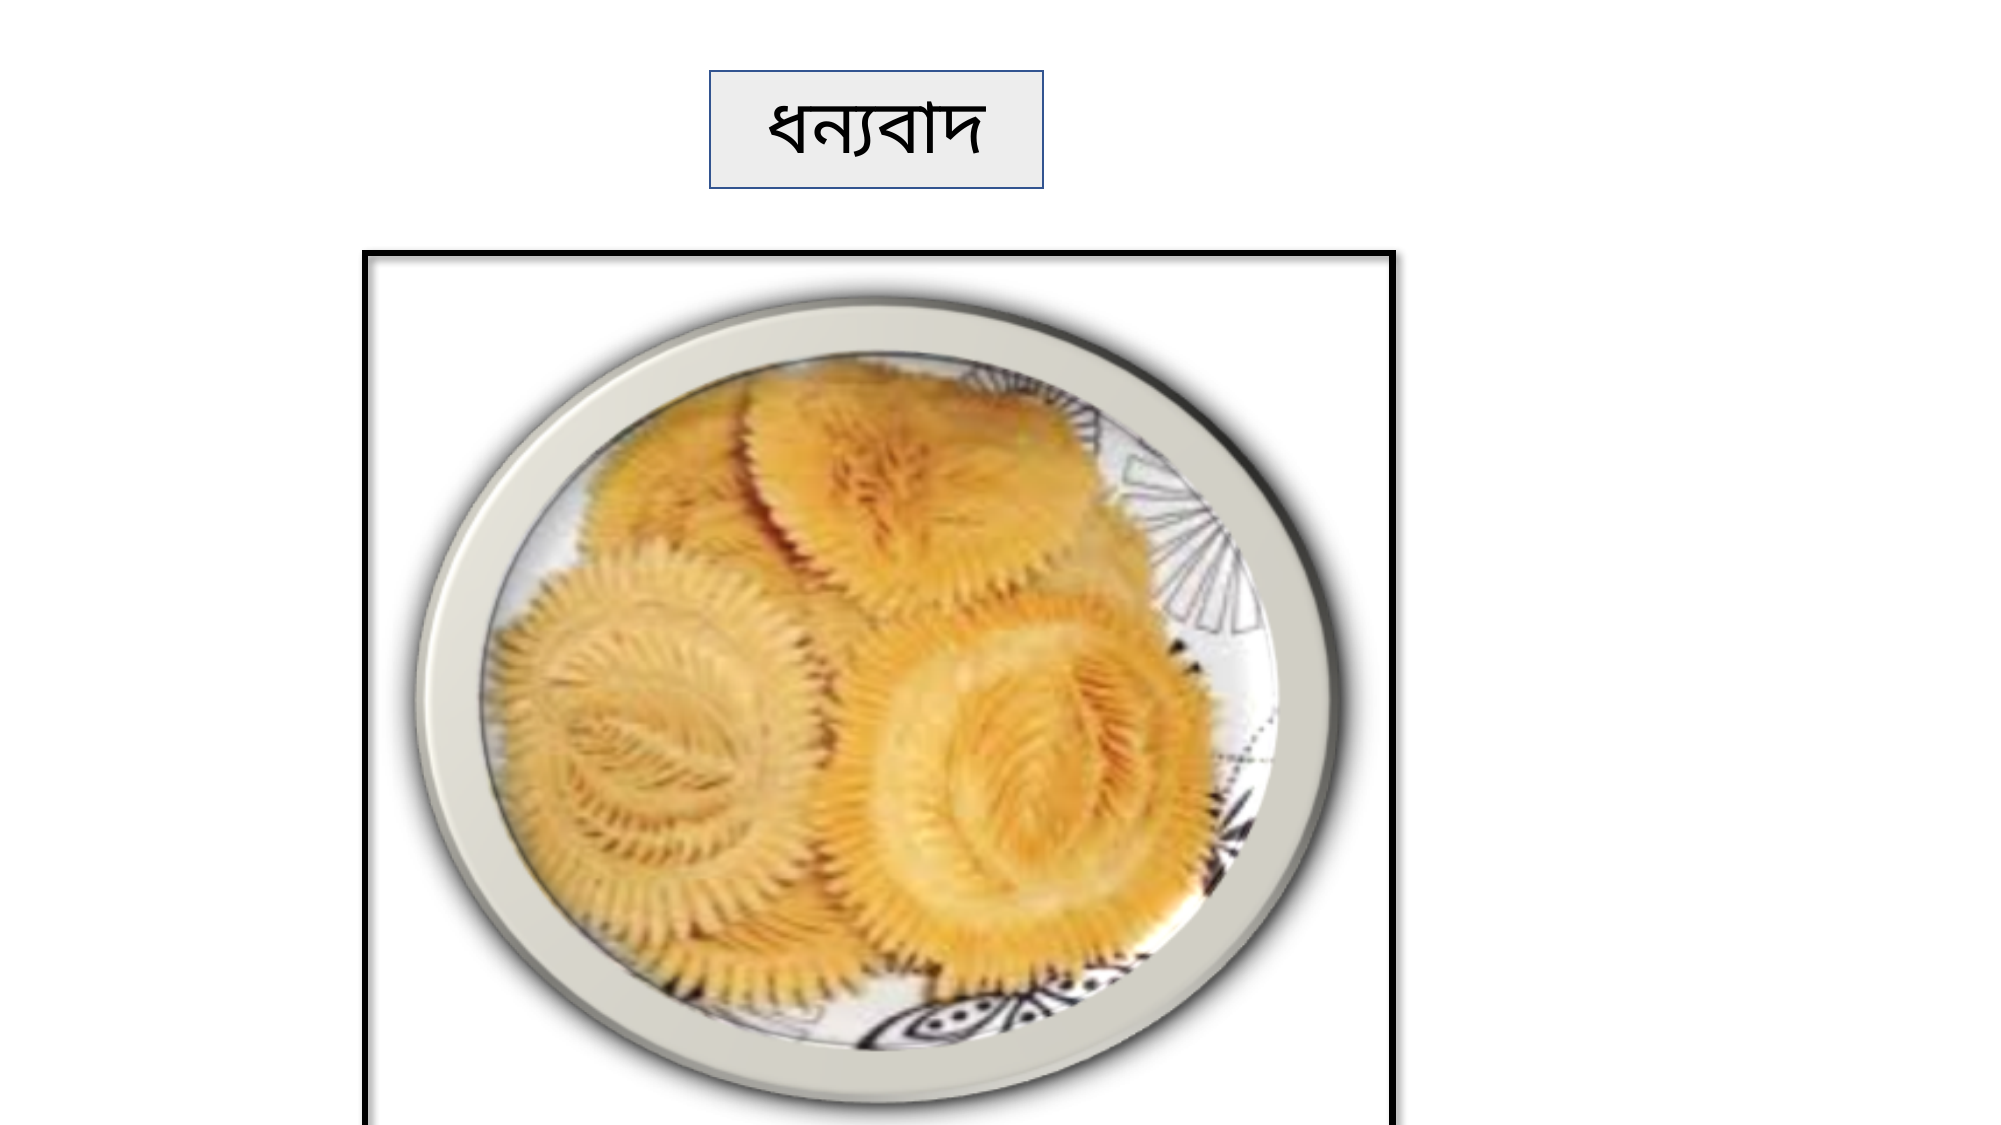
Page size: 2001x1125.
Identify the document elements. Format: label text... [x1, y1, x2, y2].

text_box ধন্যবাদ [513, 71, 1240, 176]
picture [368, 255, 1390, 1125]
text_box [709, 176, 1044, 189]
